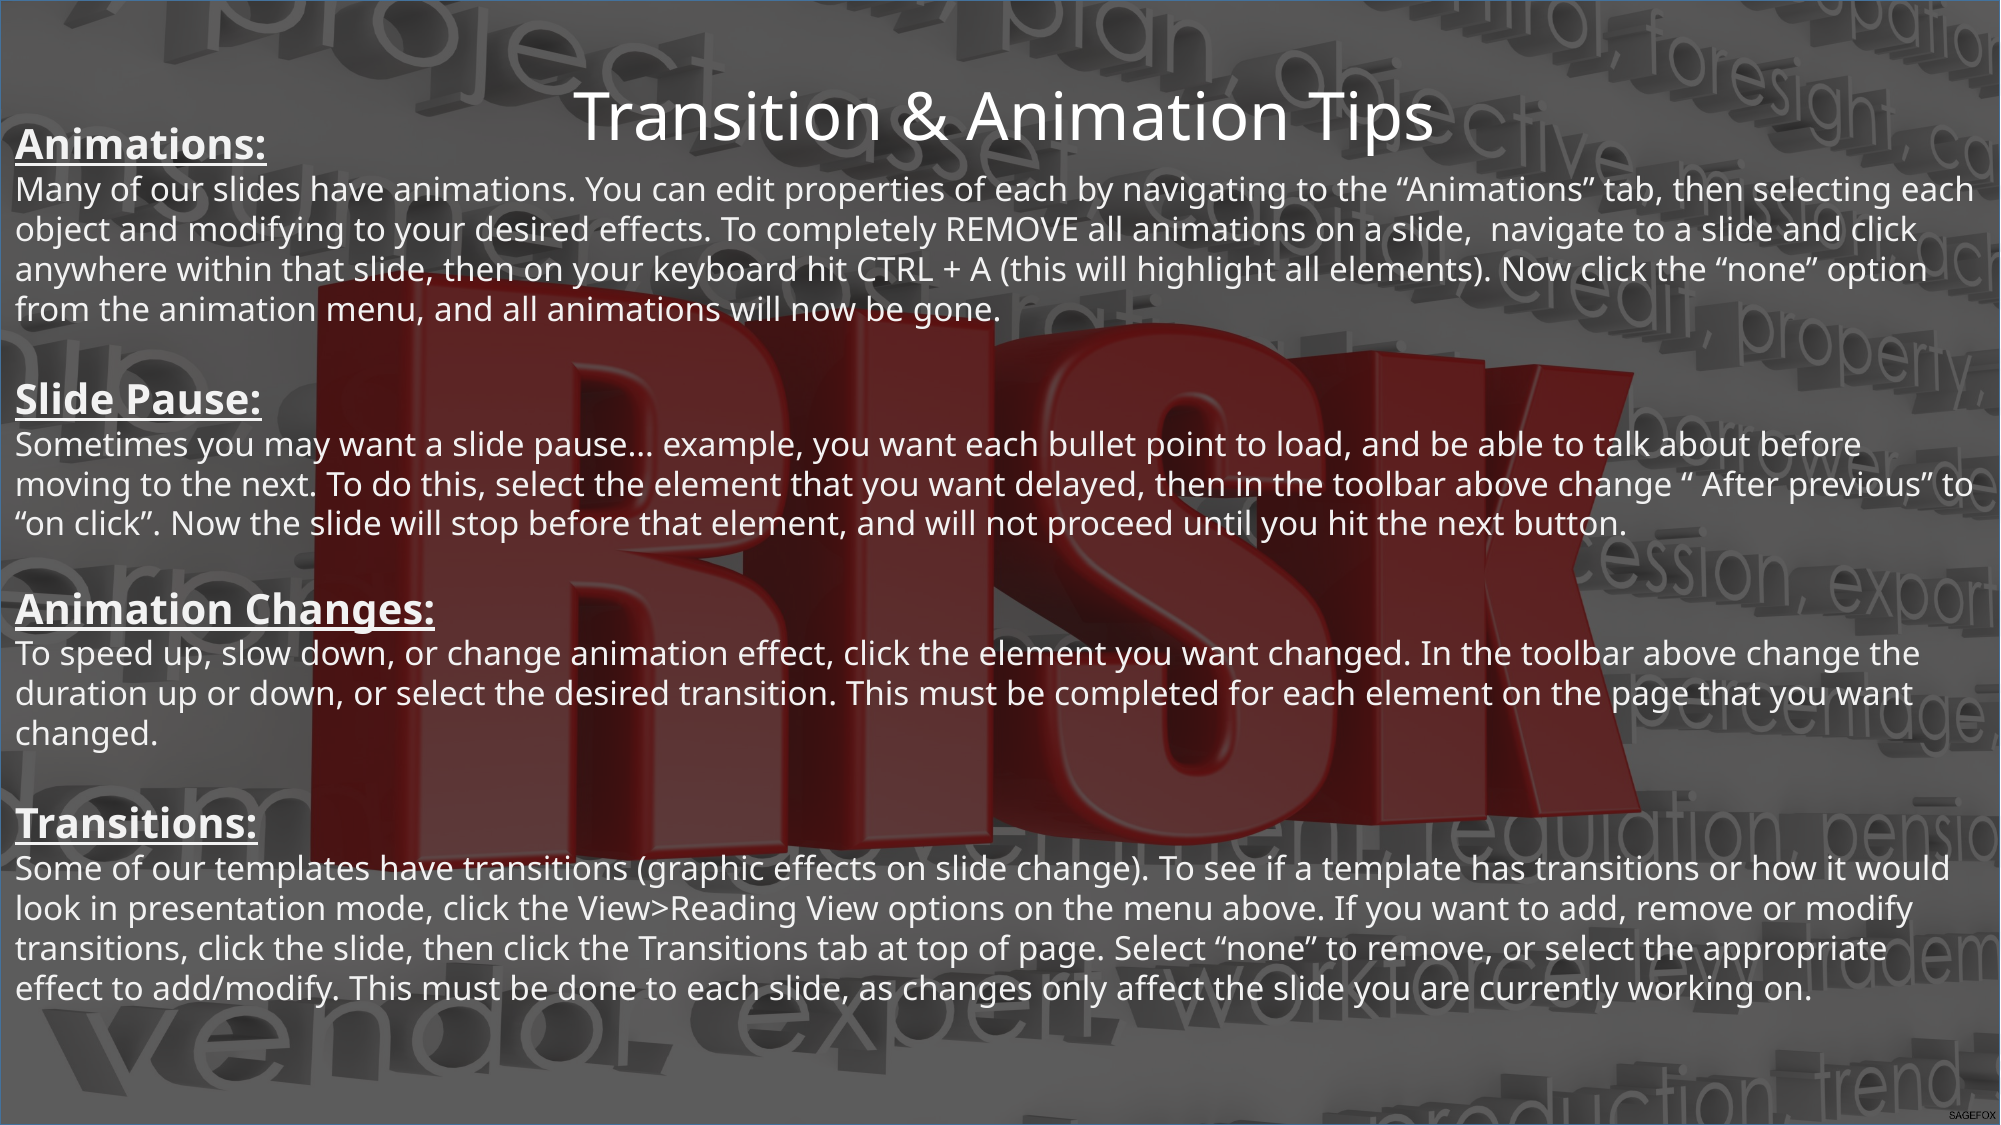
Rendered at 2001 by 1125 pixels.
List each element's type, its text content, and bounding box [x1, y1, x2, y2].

text_box Animations: Many of our slides have animations. You can edit properties of each by navigating to the “Animations” tab, then selecting each object and modifying to your desired effects. To completely REMOVE all animations on a slide, navigate to a slide and click anywhere within that slide, then on your keyboard hit CTRL + A (this will highlight all elements). Now click the “none” option from the animation menu, and all animations will now be gone. Slide Pause: Sometimes you may want a slide pause… example, you want each bullet point to load, and be able to talk about before moving to the next. To do this, select the element that you want delayed, then in the toolbar above change “ After previous” to “on click”. Now the slide will stop before that element, and will not proceed until you hit the next button. Animation Changes: To speed up, slow down, or change animation effect, click the element you want changed. In the toolbar above change the duration up or down, or select the desired transition. This must be completed for each element on the page that you want changed. Transitions: Some of our templates have transitions (graphic effects on slide change). To see if a template has transitions or how it would look in presentation mode, click the View>Reading View options on the menu above. If you want to add, remove or modify transitions, click the slide, then click the Transitions tab at top of page. Select “none” to remove, or select the appropriate effect to add/modify. This must be done to each slide, as changes only affect the slide you are currently working on. [0, 0, 2000, 1125]
title Transition & Animation Tips [477, 59, 1532, 177]
